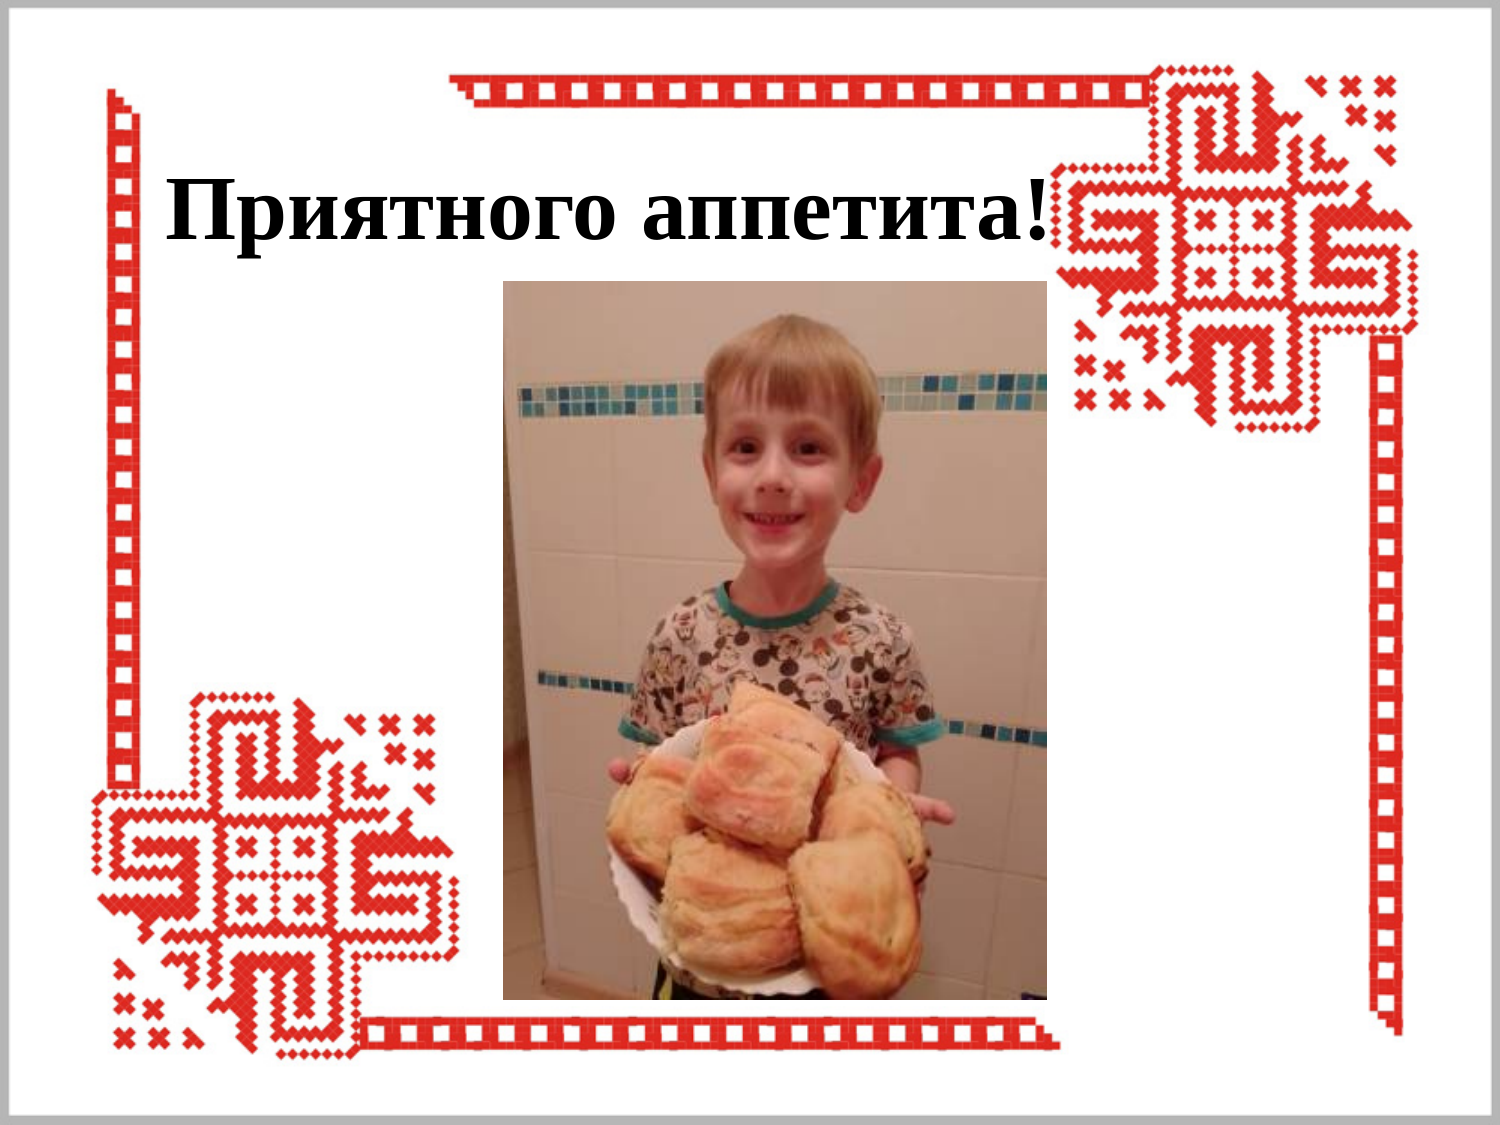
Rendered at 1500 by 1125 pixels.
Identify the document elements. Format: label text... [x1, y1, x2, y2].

subtitle Приятного аппетита! [0, 140, 1219, 422]
picture [0, 0, 1500, 1125]
